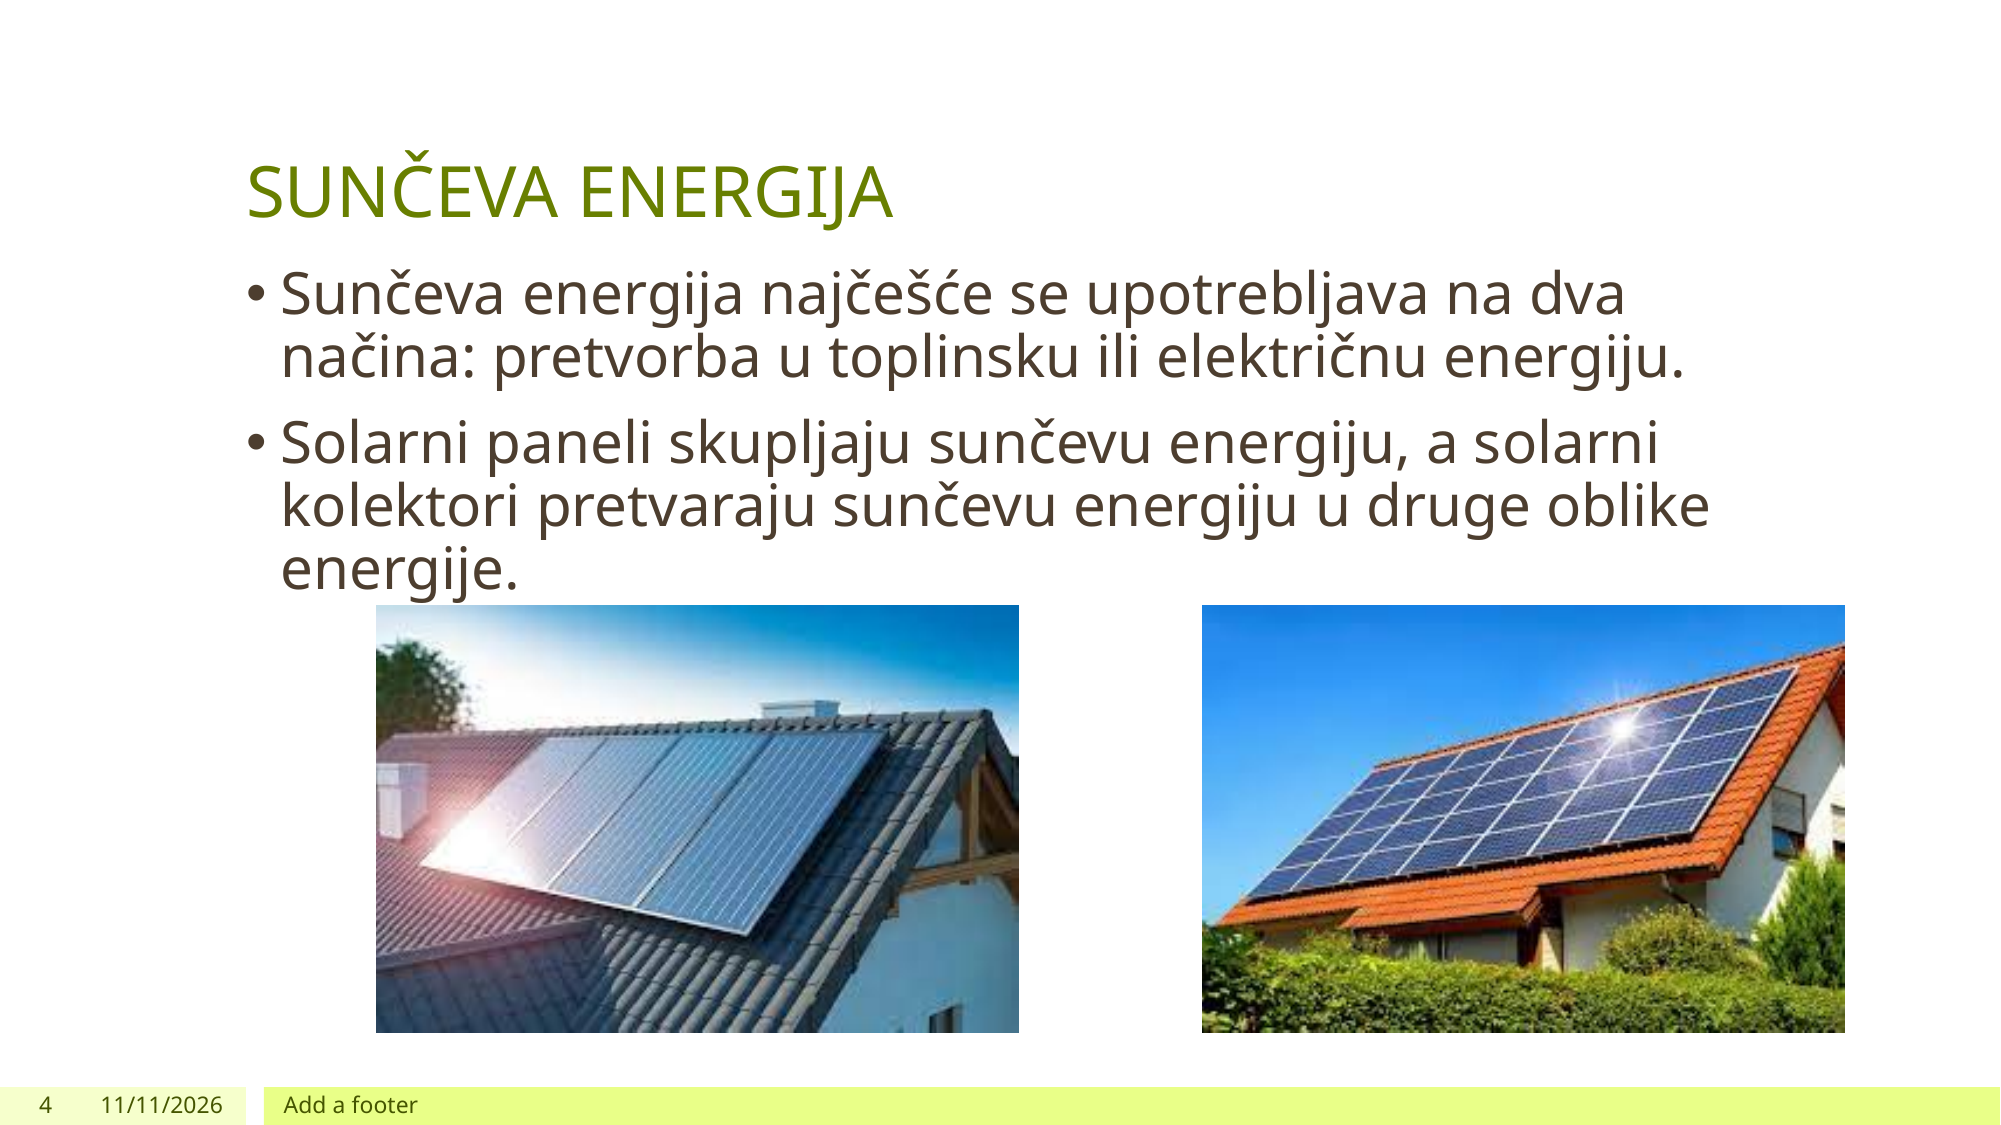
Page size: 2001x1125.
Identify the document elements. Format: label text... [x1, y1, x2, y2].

slide_number 4 [0, 1087, 68, 1125]
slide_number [74, 1087, 239, 1125]
picture [1202, 605, 1845, 1033]
list Sunčeva energija najčešće se upotrebljava na dva načina: pretvorba u toplinsku ili električnu energiju. Solarni paneli skupljaju sunčevu energiju, a solarni kolektori pretvaraju sunčevu energiju u druge oblike energije. [231, 256, 1769, 1015]
picture [376, 605, 1019, 1033]
title SUNČEVA ENERGIJA [231, 45, 1769, 240]
footer Add a footer [268, 1087, 1769, 1125]
picture [796, 605, 1019, 652]
